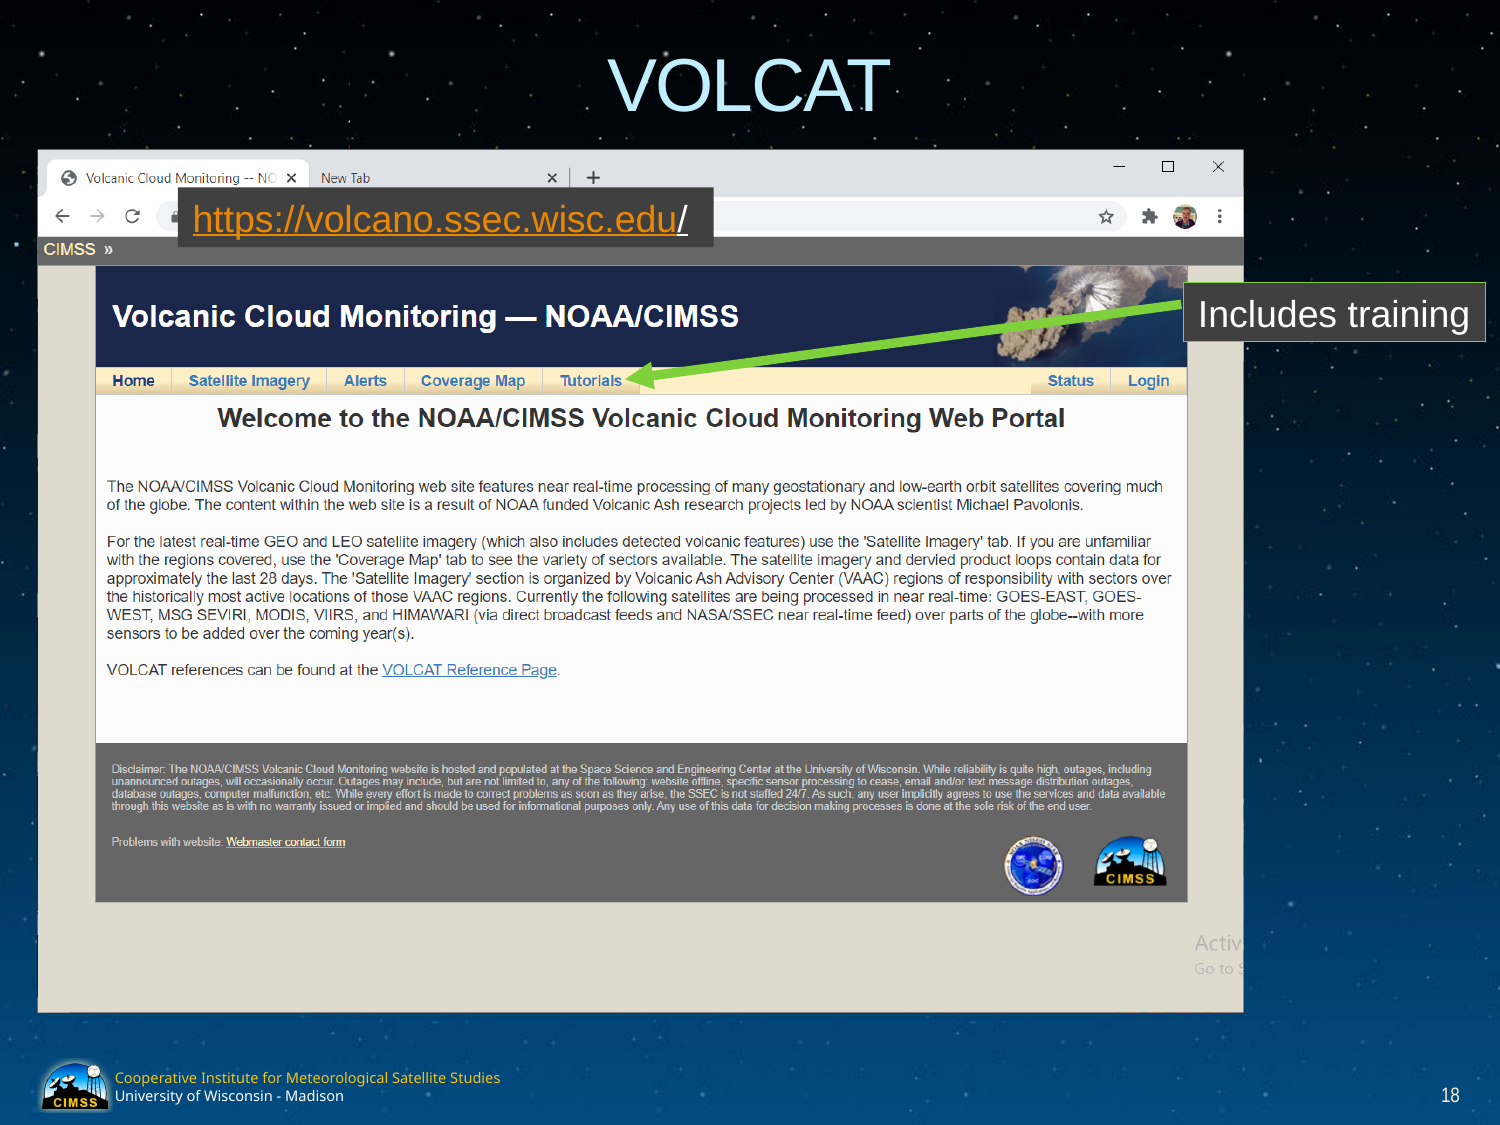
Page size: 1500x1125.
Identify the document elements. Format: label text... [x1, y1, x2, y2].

picture [0, 0, 1500, 1125]
title VOLCAT [75, 0, 1425, 163]
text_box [624, 303, 1182, 380]
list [37, 149, 1244, 1013]
text_box Includes training [1252, 282, 1486, 342]
slide_number 18 [1400, 1074, 1475, 1113]
